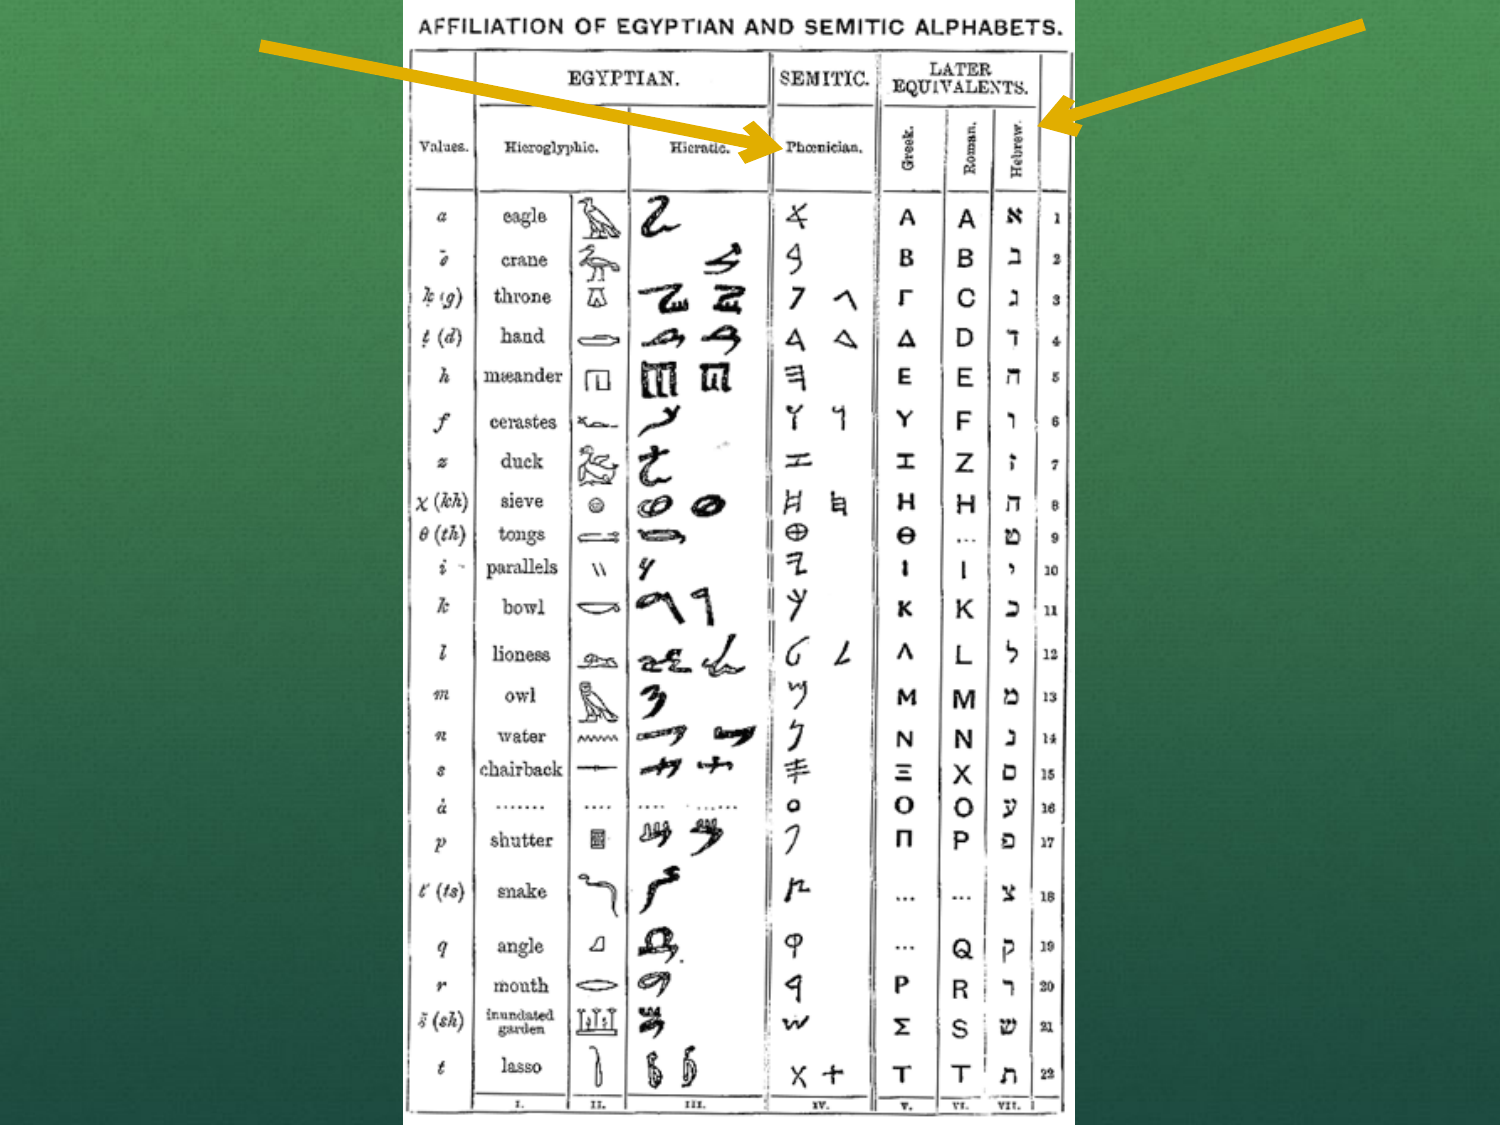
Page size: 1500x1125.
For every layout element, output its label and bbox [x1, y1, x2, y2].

text_box [1036, 23, 1365, 127]
text_box [259, 45, 784, 150]
picture [0, 0, 1500, 1125]
